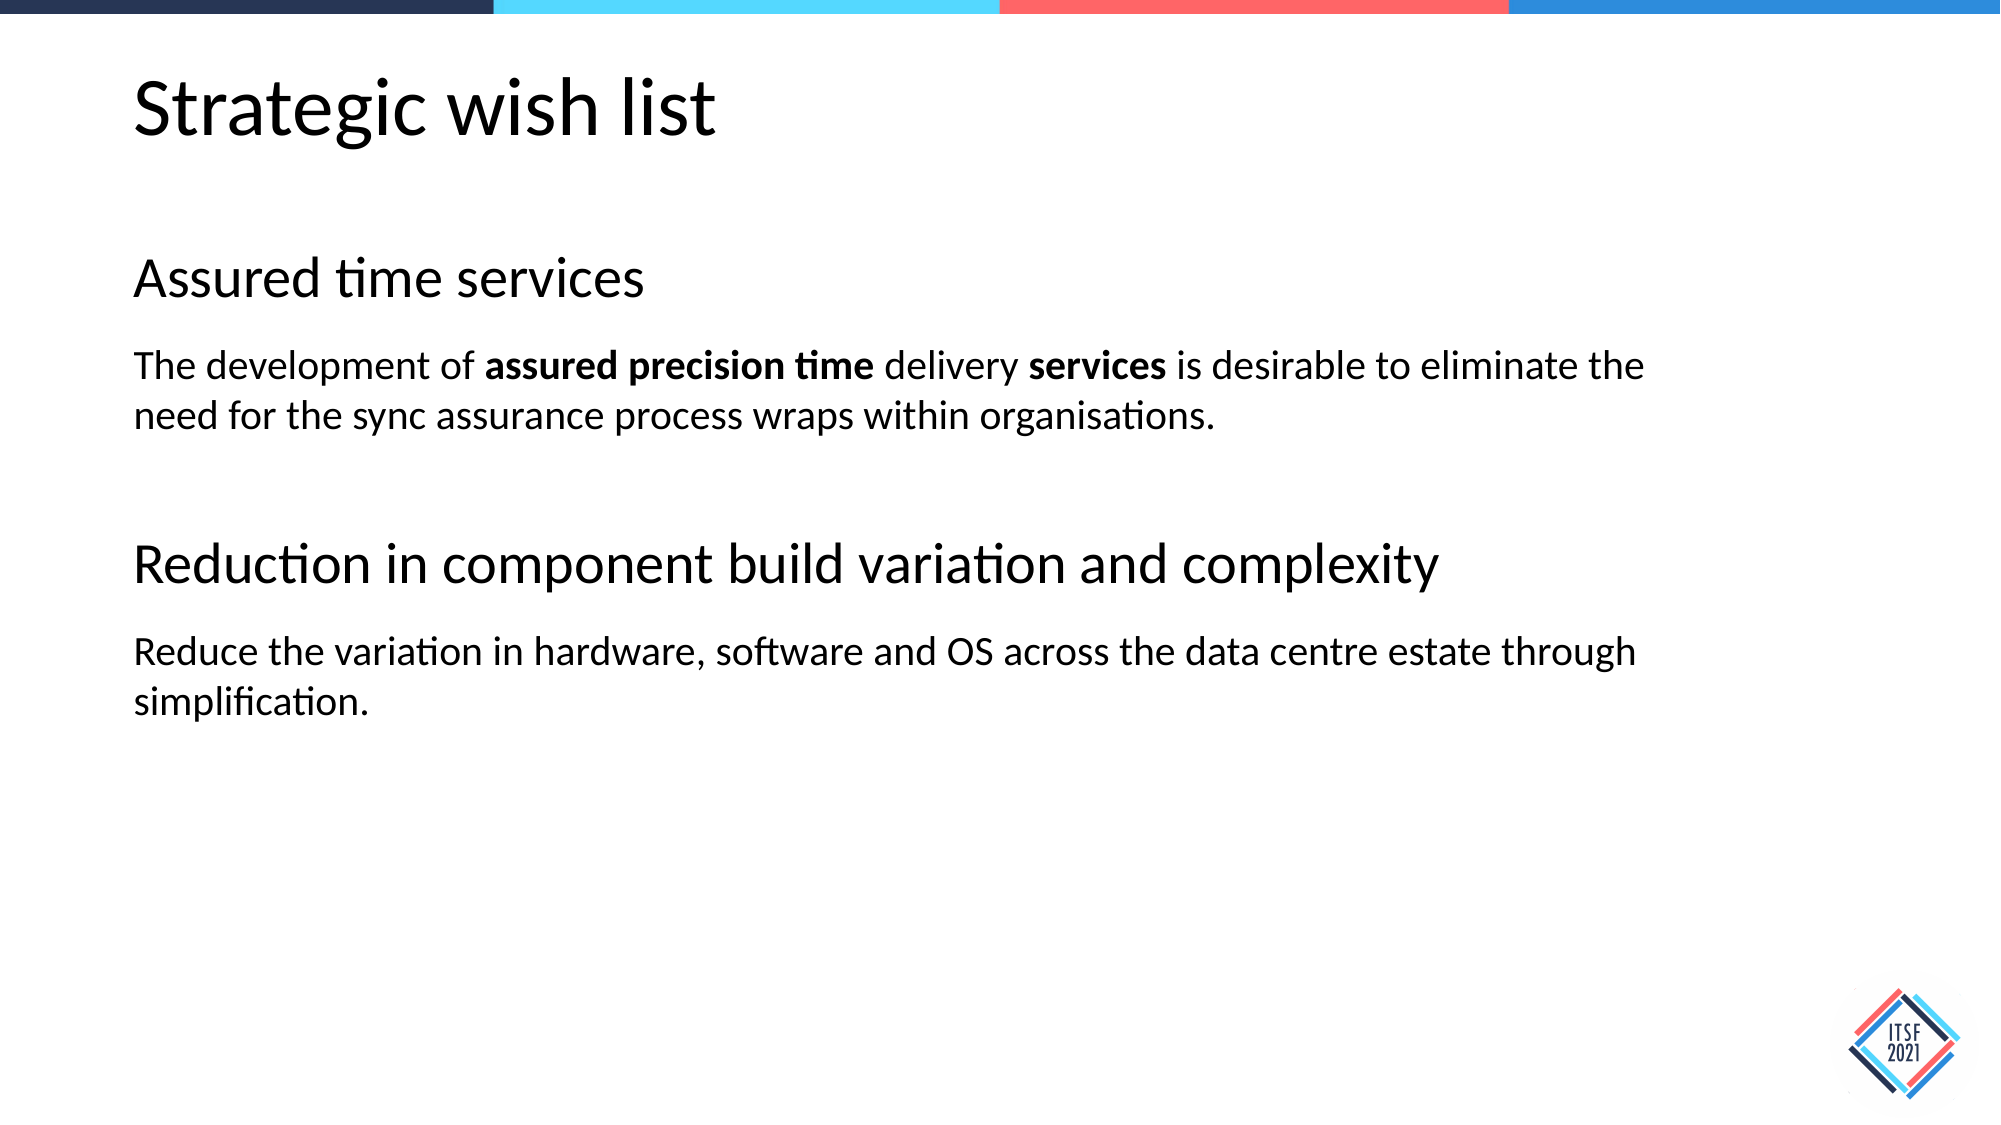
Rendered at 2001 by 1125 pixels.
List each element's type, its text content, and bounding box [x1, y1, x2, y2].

text_box Reduce the variation in hardware, software and OS across the data centre estate through simplification. [118, 616, 1750, 732]
text_box Assured time services [118, 231, 1392, 317]
text_box The development of assured precision time delivery services is desirable to eliminate the need for the sync assurance process wraps within organisations. [118, 330, 1750, 446]
text_box Strategic wish list [118, 44, 1392, 159]
picture [1829, 969, 1980, 1119]
picture [0, 0, 2000, 14]
text_box Reduction in component build variation and complexity [118, 517, 1683, 603]
